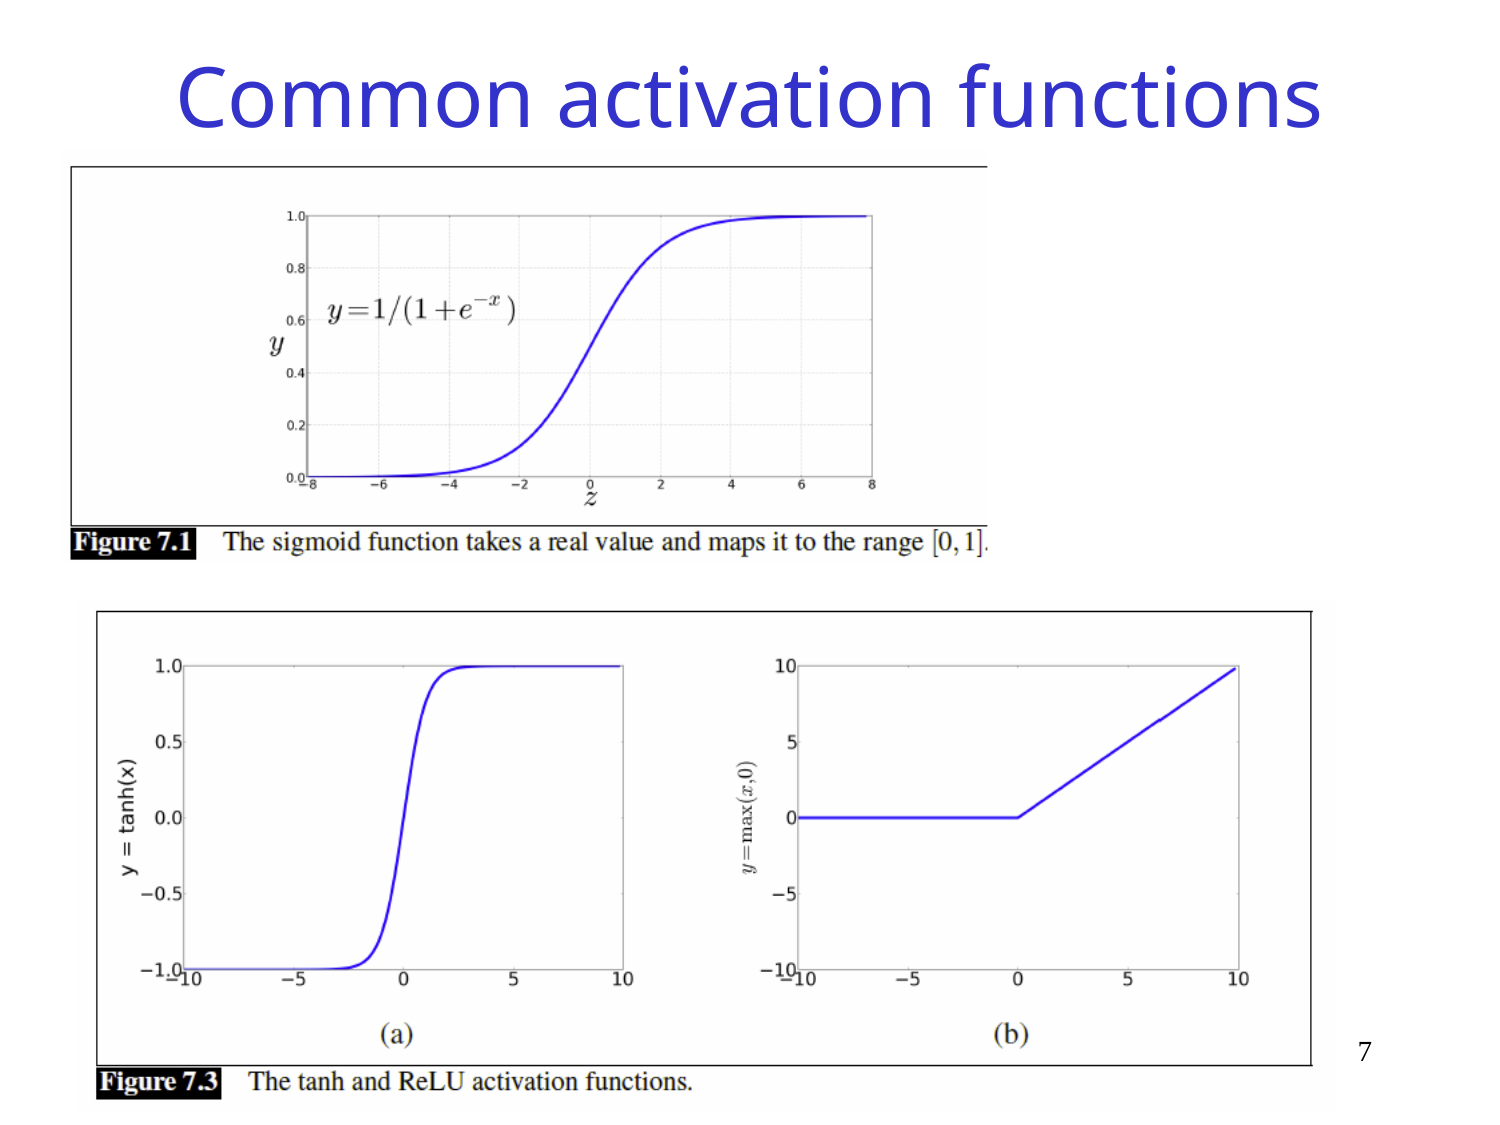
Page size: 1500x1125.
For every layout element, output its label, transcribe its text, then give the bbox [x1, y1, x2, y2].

picture [74, 599, 1336, 1112]
picture [59, 149, 988, 563]
title Common activation functions [112, 0, 1388, 188]
slide_number 7 [1340, 1024, 1388, 1101]
